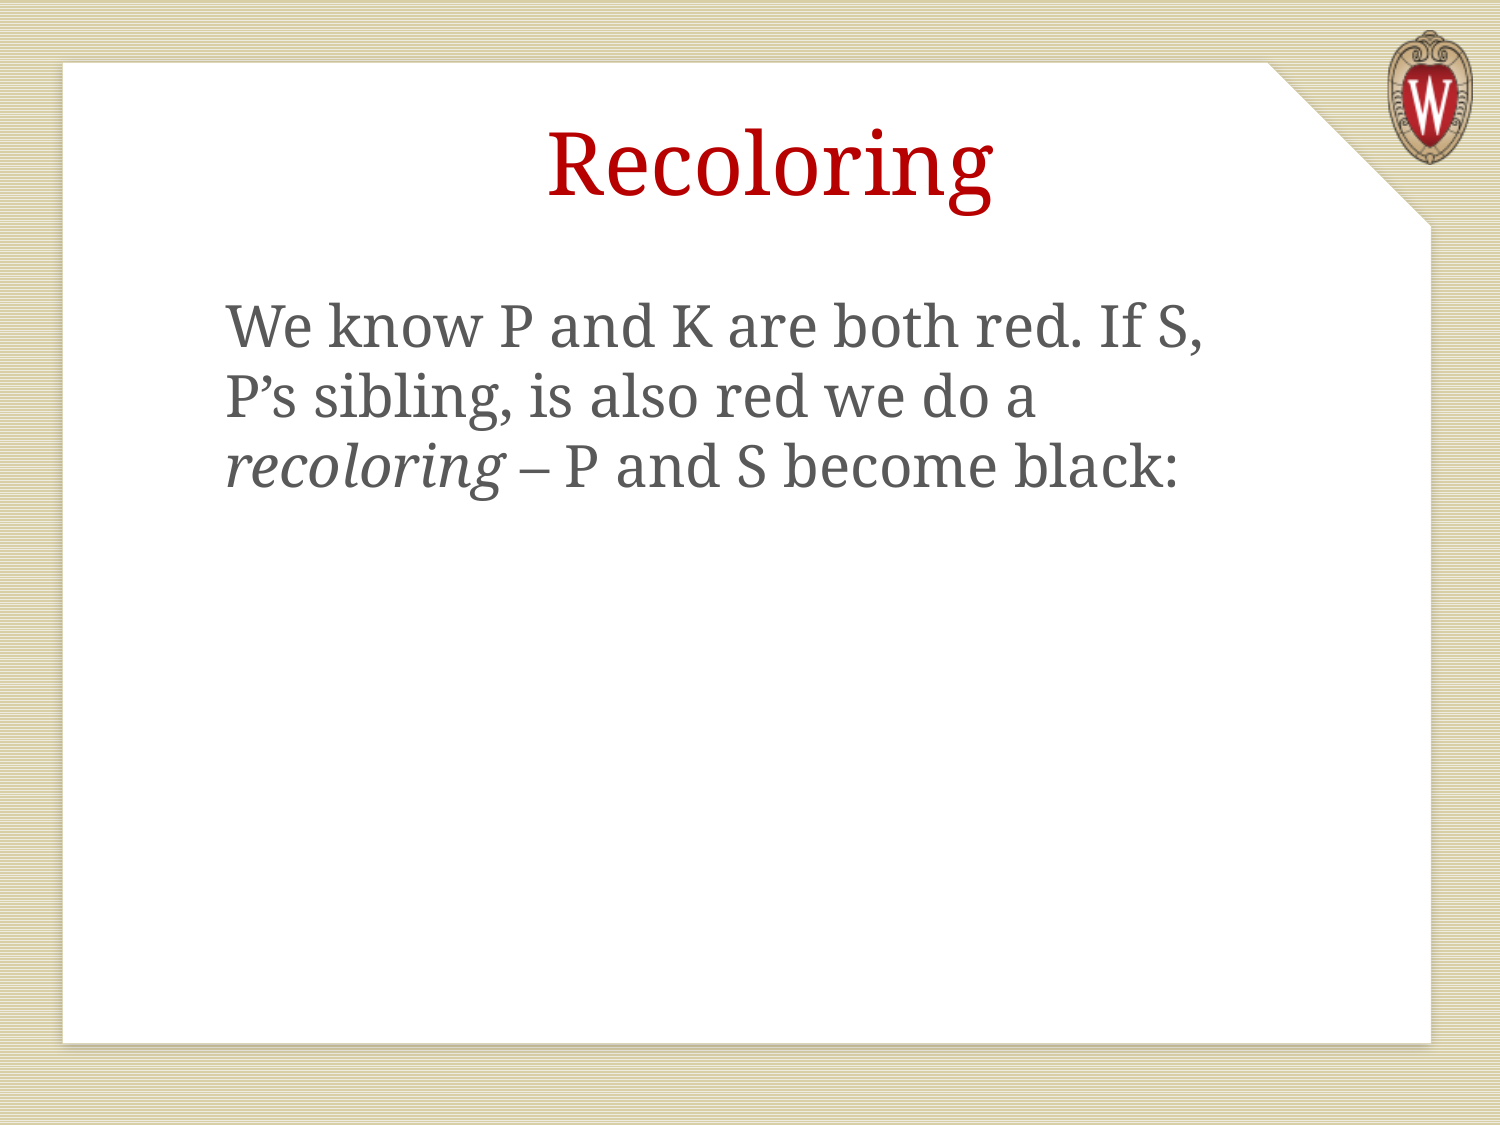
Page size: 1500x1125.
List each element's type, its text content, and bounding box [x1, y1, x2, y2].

subtitle We know P and K are both red. If S, P’s sibling, is also red we do a recoloring – P and S become black: [225, 289, 1275, 906]
title Recoloring [133, 108, 1409, 234]
